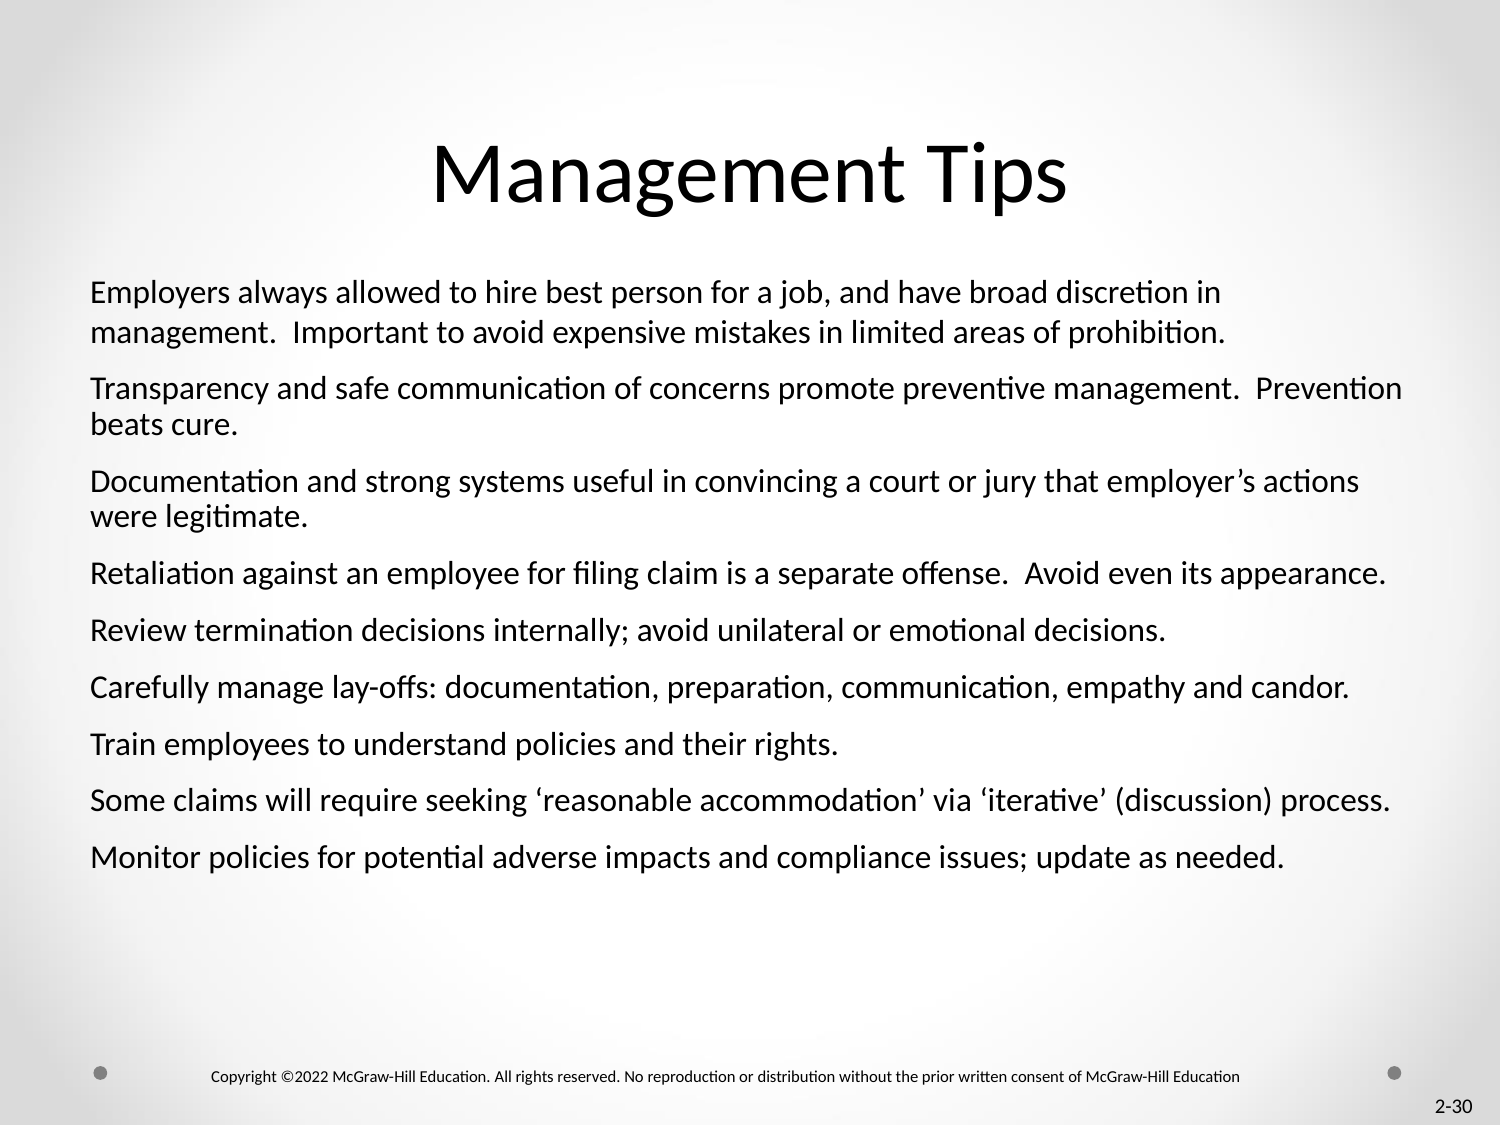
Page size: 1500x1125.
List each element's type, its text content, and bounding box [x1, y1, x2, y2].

picture [0, 0, 1500, 1125]
list Employers always allowed to hire best person for a job, and have broad discretion in management. Important to avoid expensive mistakes in limited areas of prohibition. Transparency and safe communication of concerns promote preventive management. Prevention beats cure. Documentation and strong systems useful in convincing a court or jury that employer’s actions were legitimate. Retaliation against an employee for filing claim is a separate offense. Avoid even its appearance. Review termination decisions internally; avoid unilateral or emotional decisions. Carefully manage lay-offs: documentation, preparation, communication, empathy and candor. Train employees to understand policies and their rights. Some claims will require seeking ‘reasonable accommodation’ via ‘iterative’ (discussion) process. Monitor policies for potential adverse impacts and compliance issues; update as needed. [74, 262, 1426, 922]
title Management Tips [74, 42, 1426, 228]
